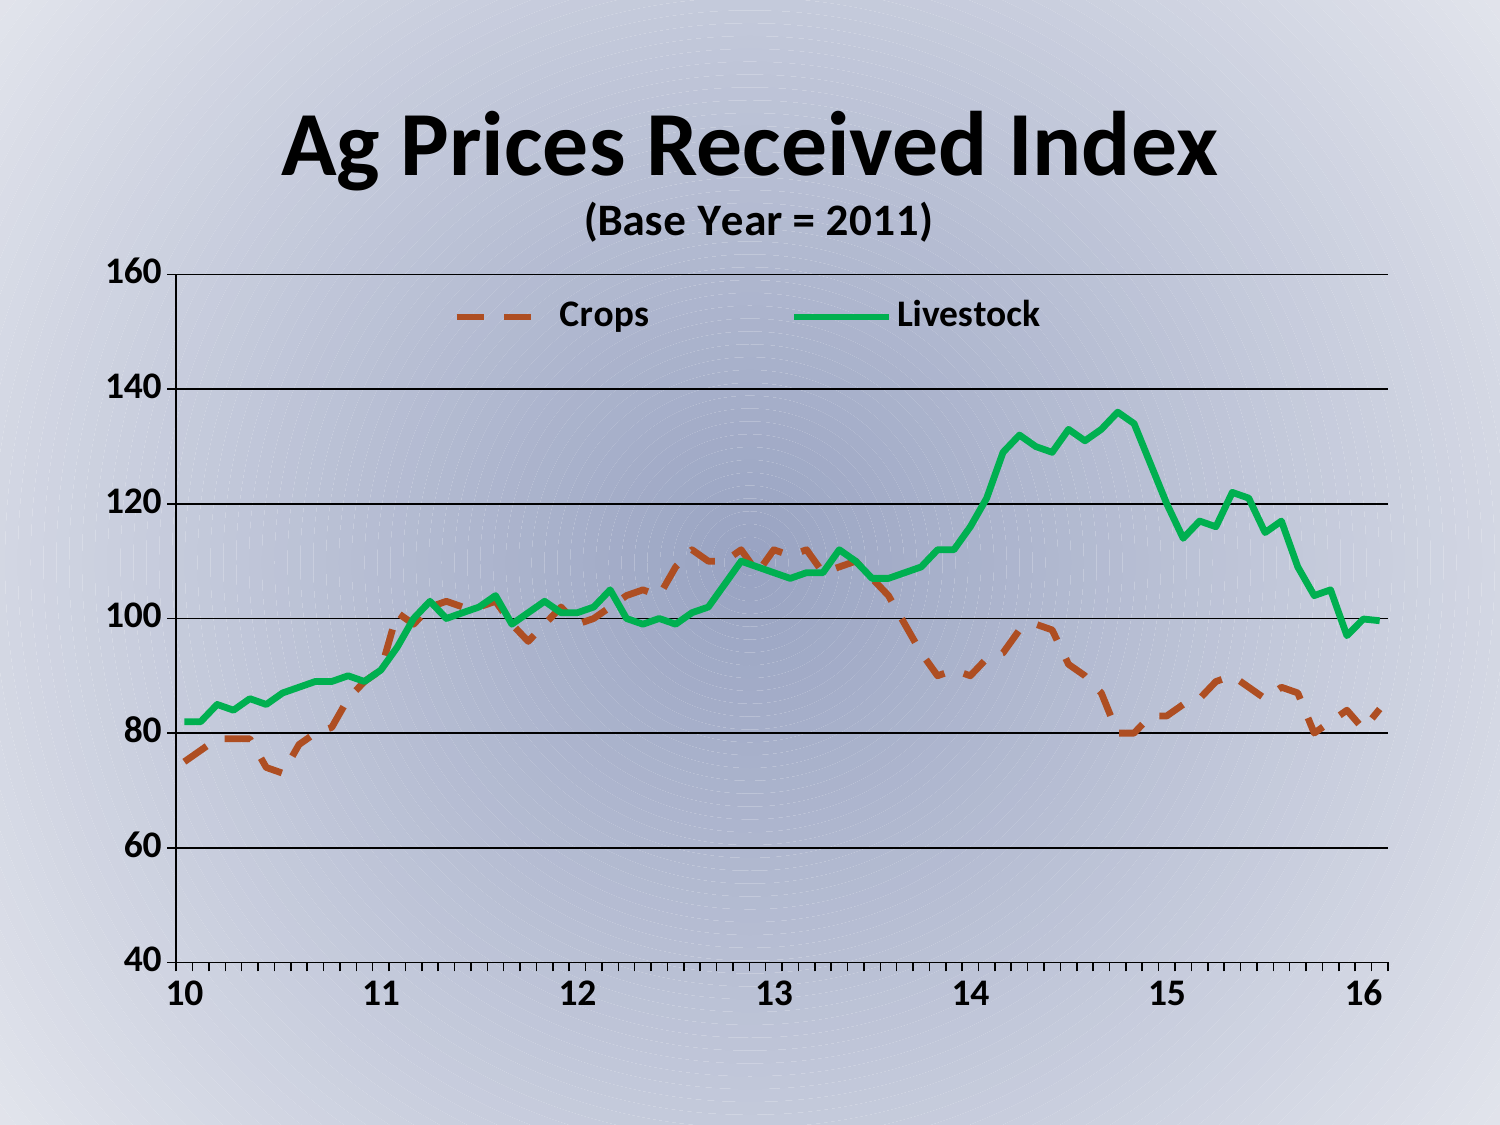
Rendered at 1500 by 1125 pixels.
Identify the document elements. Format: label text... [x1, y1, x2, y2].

chart [74, 187, 1426, 1038]
title Ag Prices Received Index [75, 45, 1425, 186]
